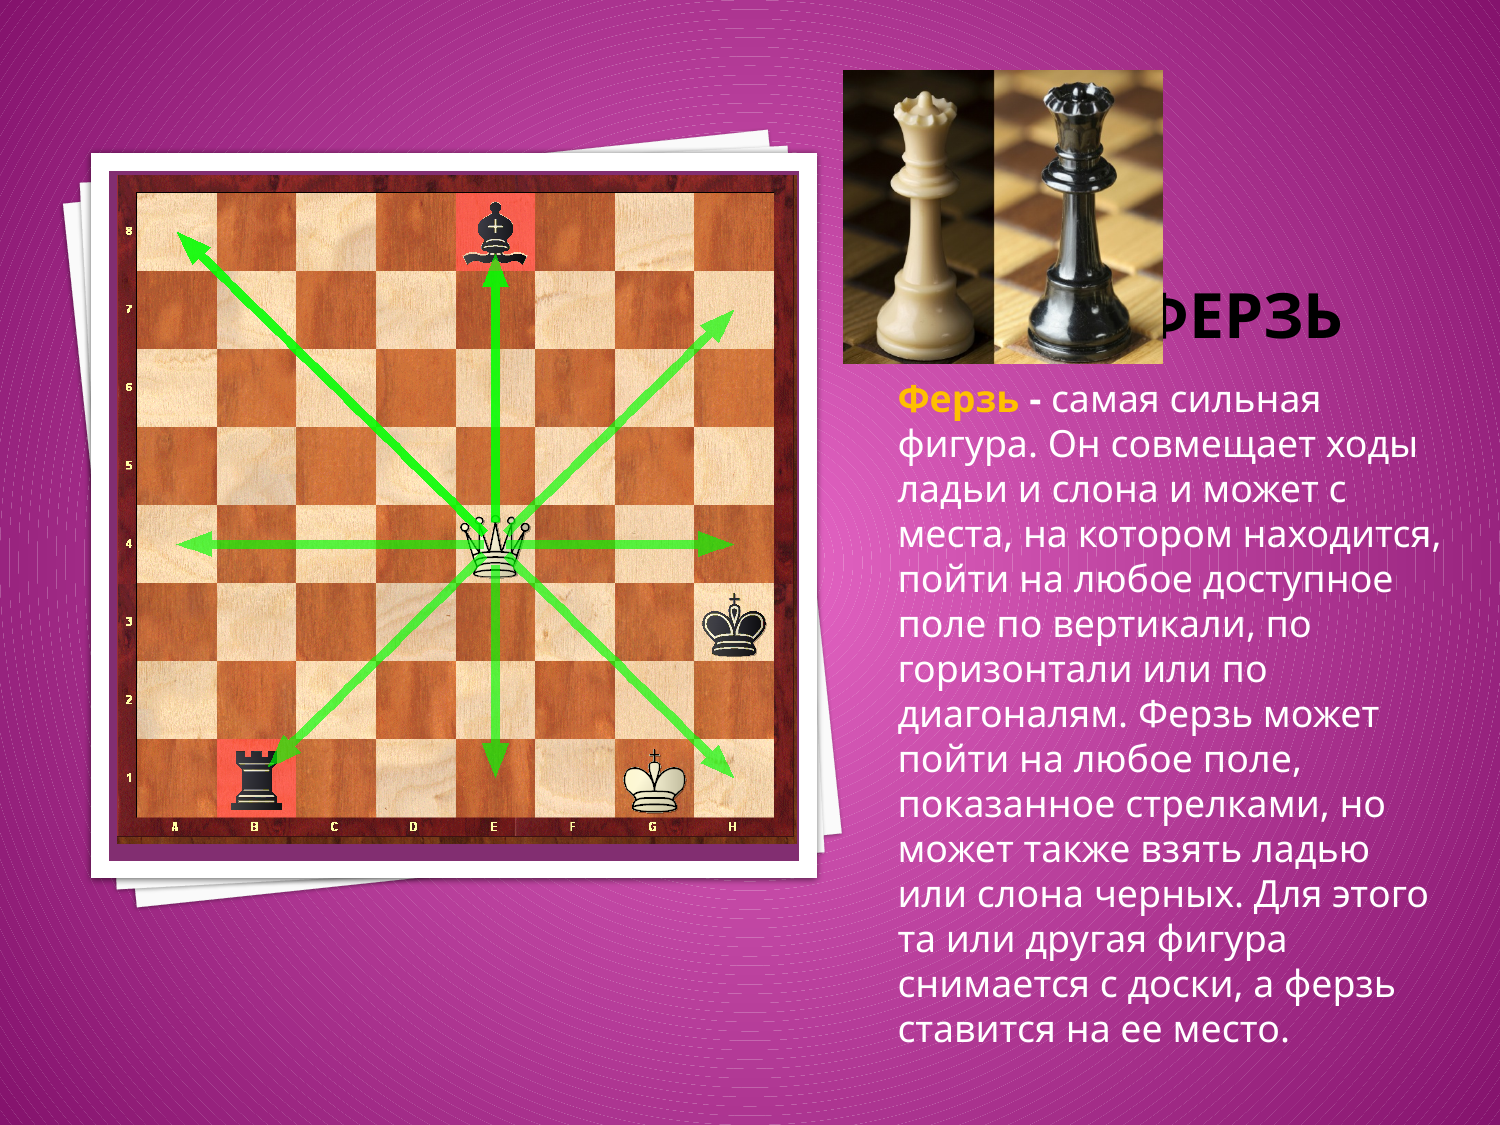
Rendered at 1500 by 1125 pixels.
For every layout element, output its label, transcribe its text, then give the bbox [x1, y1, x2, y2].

list Ферзь - самая сильная фигура. Он совмещает ходы ладьи и слона и может с места, на котором находится, пойти на любое доступное поле по вертикали, по горизонтали или по диагоналям. Ферзь может пойти на любое поле, показанное стрелками, но может также взять ладью или слона черных. Для этого та или другая фигура снимается с доски, а ферзь ставится на ее место. [884, 375, 1447, 1079]
title Ферзь [884, 35, 1447, 352]
picture [843, 69, 1163, 364]
picture [108, 170, 800, 862]
